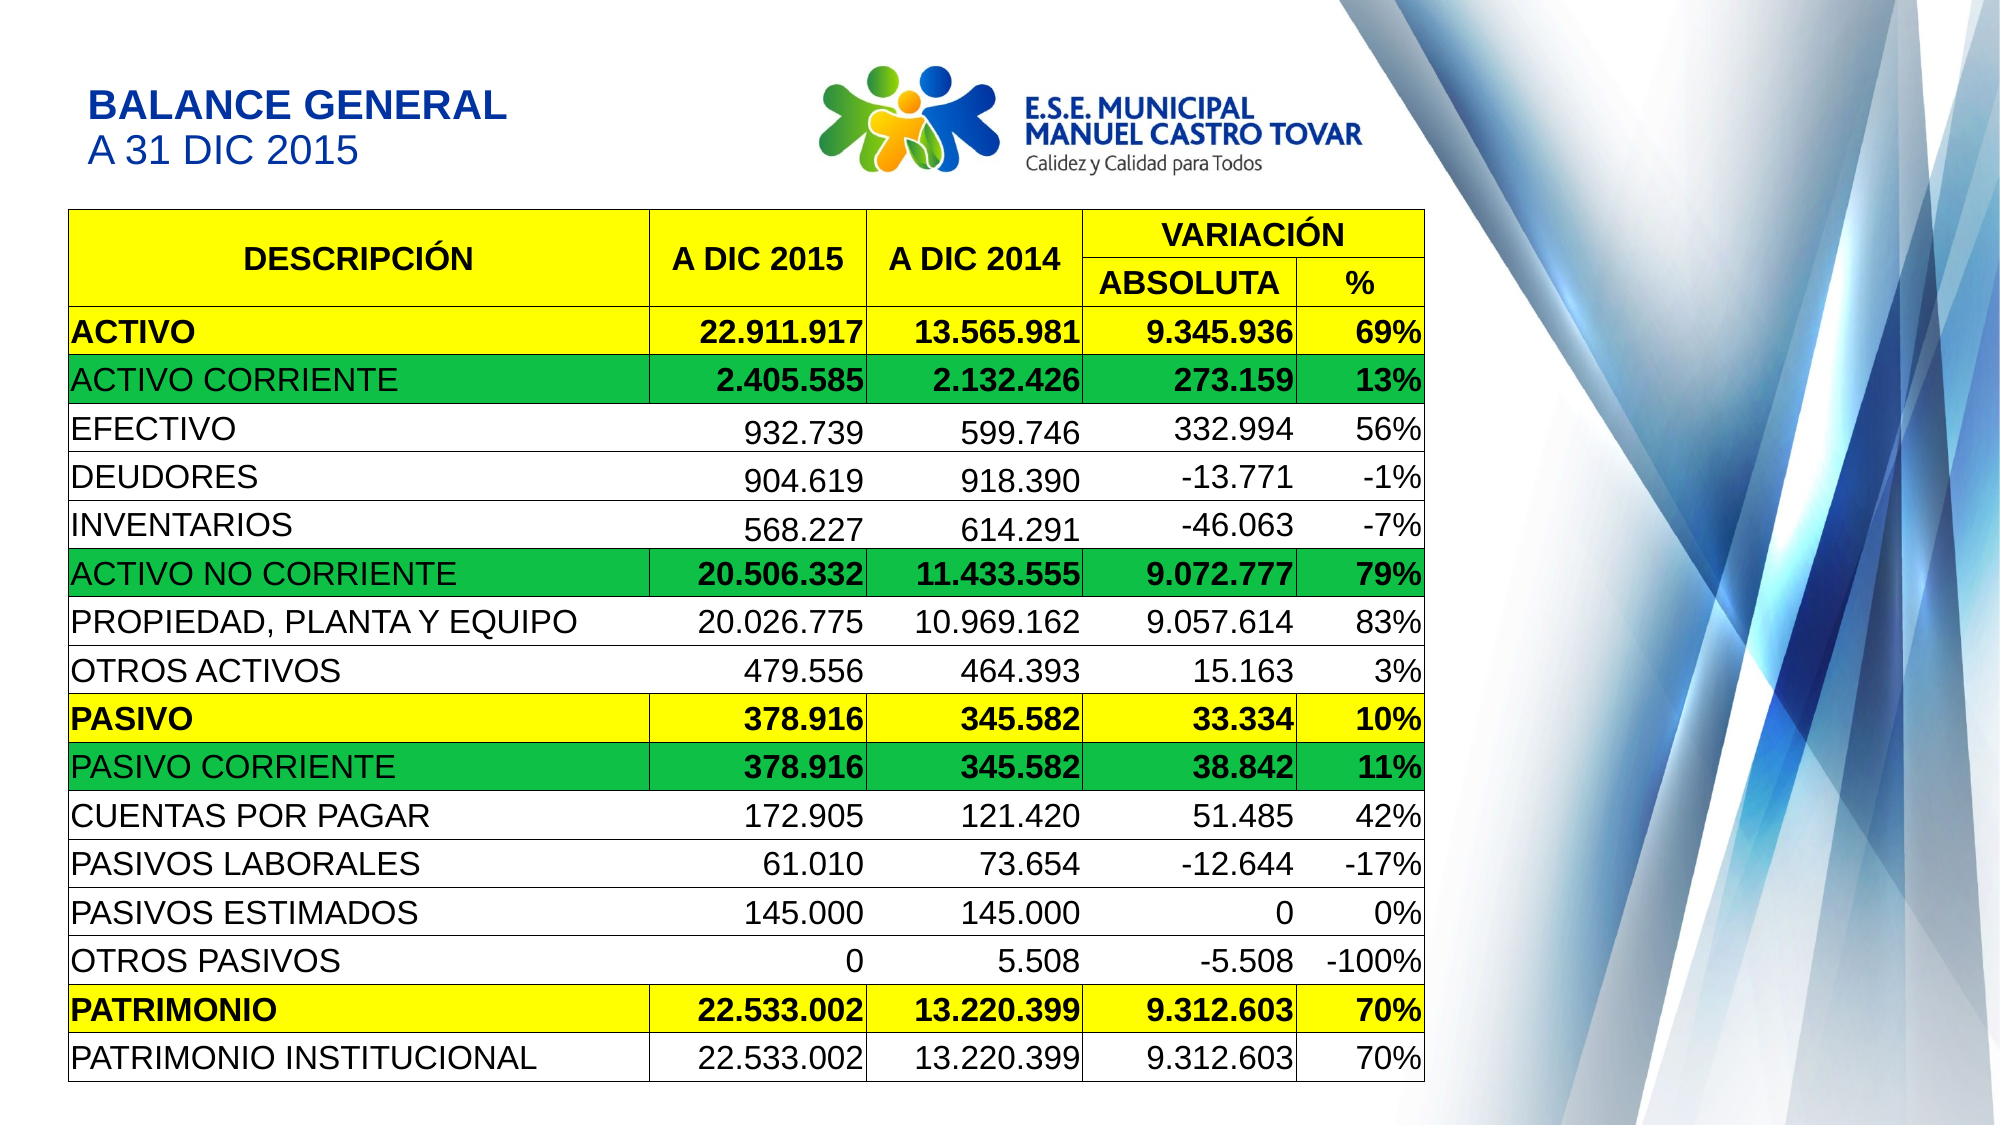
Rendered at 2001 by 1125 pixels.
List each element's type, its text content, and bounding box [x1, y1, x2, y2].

table_cell 70% [1297, 985, 1424, 1032]
table_cell -13.771 [1083, 452, 1296, 500]
table_cell PROPIEDAD, PLANTA Y EQUIPO [69, 597, 649, 645]
table_cell OTROS ACTIVOS [69, 646, 649, 693]
table_cell 22.911.917 [650, 307, 866, 354]
table_cell 5.508 [866, 936, 1083, 984]
title BALANCE GENERAL A 31 DIC 2015 [72, 75, 701, 191]
table_cell 568.227 [649, 501, 866, 548]
table_cell PASIVO [69, 694, 649, 742]
table_cell 10.969.162 [866, 597, 1083, 645]
table_cell -46.063 [1083, 501, 1296, 548]
table_cell INVENTARIOS [69, 501, 649, 548]
table_cell PASIVOS LABORALES [69, 840, 649, 887]
table_cell 13.220.399 [867, 985, 1082, 1032]
table_cell PATRIMONIO [69, 985, 649, 1032]
table_cell 22.533.002 [650, 985, 866, 1032]
table_cell 51.485 [1083, 791, 1296, 839]
table_cell 932.739 [649, 404, 866, 451]
table_cell -12.644 [1083, 840, 1296, 887]
table_cell 121.420 [866, 791, 1083, 839]
table_cell 38.842 [1083, 743, 1296, 790]
table_cell 145.000 [649, 888, 866, 935]
table_cell 73.654 [866, 840, 1083, 887]
table_header VARIACIÓN [1083, 210, 1424, 257]
table_cell 614.291 [866, 501, 1083, 548]
table_cell 0 [649, 936, 866, 984]
table_cell PASIVO CORRIENTE [69, 743, 649, 790]
table_cell 9.312.603 [1083, 1033, 1296, 1081]
table_cell PATRIMONIO INSTITUCIONAL [69, 1033, 649, 1081]
table_cell 9.057.614 [1083, 597, 1296, 645]
table_cell 345.582 [867, 694, 1082, 742]
table_cell 9.345.936 [1083, 307, 1296, 354]
table_cell 464.393 [866, 646, 1083, 693]
table_cell -7% [1296, 501, 1424, 548]
table_cell ACTIVO [69, 307, 649, 354]
table_cell % [1297, 258, 1424, 306]
table_cell 13% [1297, 355, 1424, 403]
table_header A DIC 2015 [650, 210, 866, 306]
picture [0, 1, 2000, 1125]
table_cell 15.163 [1083, 646, 1296, 693]
table_cell CUENTAS POR PAGAR [69, 791, 649, 839]
table_cell DEUDORES [69, 452, 649, 500]
table_cell OTROS PASIVOS [69, 936, 649, 984]
table_cell 79% [1297, 549, 1424, 596]
table_header A DIC 2014 [867, 210, 1082, 306]
table_cell ACTIVO NO CORRIENTE [69, 549, 649, 596]
table_cell 3% [1296, 646, 1424, 693]
table_cell -100% [1296, 936, 1424, 984]
table_cell 345.582 [867, 743, 1082, 790]
table_cell 332.994 [1083, 404, 1296, 451]
table_cell 2.132.426 [867, 355, 1082, 403]
table_cell 13.220.399 [867, 1033, 1082, 1081]
table_cell 70% [1297, 1033, 1424, 1081]
table_cell 2.405.585 [650, 355, 866, 403]
table_cell 83% [1296, 597, 1424, 645]
table_cell 378.916 [650, 743, 866, 790]
table_cell 599.746 [866, 404, 1083, 451]
table_cell 20.506.332 [650, 549, 866, 596]
table_cell 22.533.002 [650, 1033, 866, 1081]
table_cell 11.433.555 [867, 549, 1082, 596]
table_cell 13.565.981 [867, 307, 1082, 354]
table_cell 273.159 [1083, 355, 1296, 403]
table_header DESCRIPCIÓN [69, 210, 649, 306]
table_cell 11% [1297, 743, 1424, 790]
table_cell 61.010 [649, 840, 866, 887]
table_cell 918.390 [866, 452, 1083, 500]
table_cell 479.556 [649, 646, 866, 693]
table_cell 904.619 [649, 452, 866, 500]
table_cell -17% [1296, 840, 1424, 887]
table_cell 20.026.775 [649, 597, 866, 645]
table_cell 69% [1297, 307, 1424, 354]
table_cell 0 [1083, 888, 1296, 935]
table_cell 56% [1296, 404, 1424, 451]
table_cell 42% [1296, 791, 1424, 839]
table_cell 0% [1296, 888, 1424, 935]
table_cell 9.312.603 [1083, 985, 1296, 1032]
table_cell -1% [1296, 452, 1424, 500]
table_cell ACTIVO CORRIENTE [69, 355, 649, 403]
table_cell 33.334 [1083, 694, 1296, 742]
table_cell 9.072.777 [1083, 549, 1296, 596]
table_cell ABSOLUTA [1083, 258, 1296, 306]
table_cell PASIVOS ESTIMADOS [69, 888, 649, 935]
table_cell 378.916 [650, 694, 866, 742]
table_cell 10% [1297, 694, 1424, 742]
table_cell 172.905 [649, 791, 866, 839]
table_cell -5.508 [1083, 936, 1296, 984]
table_cell 145.000 [866, 888, 1083, 935]
table_cell EFECTIVO [69, 404, 649, 451]
